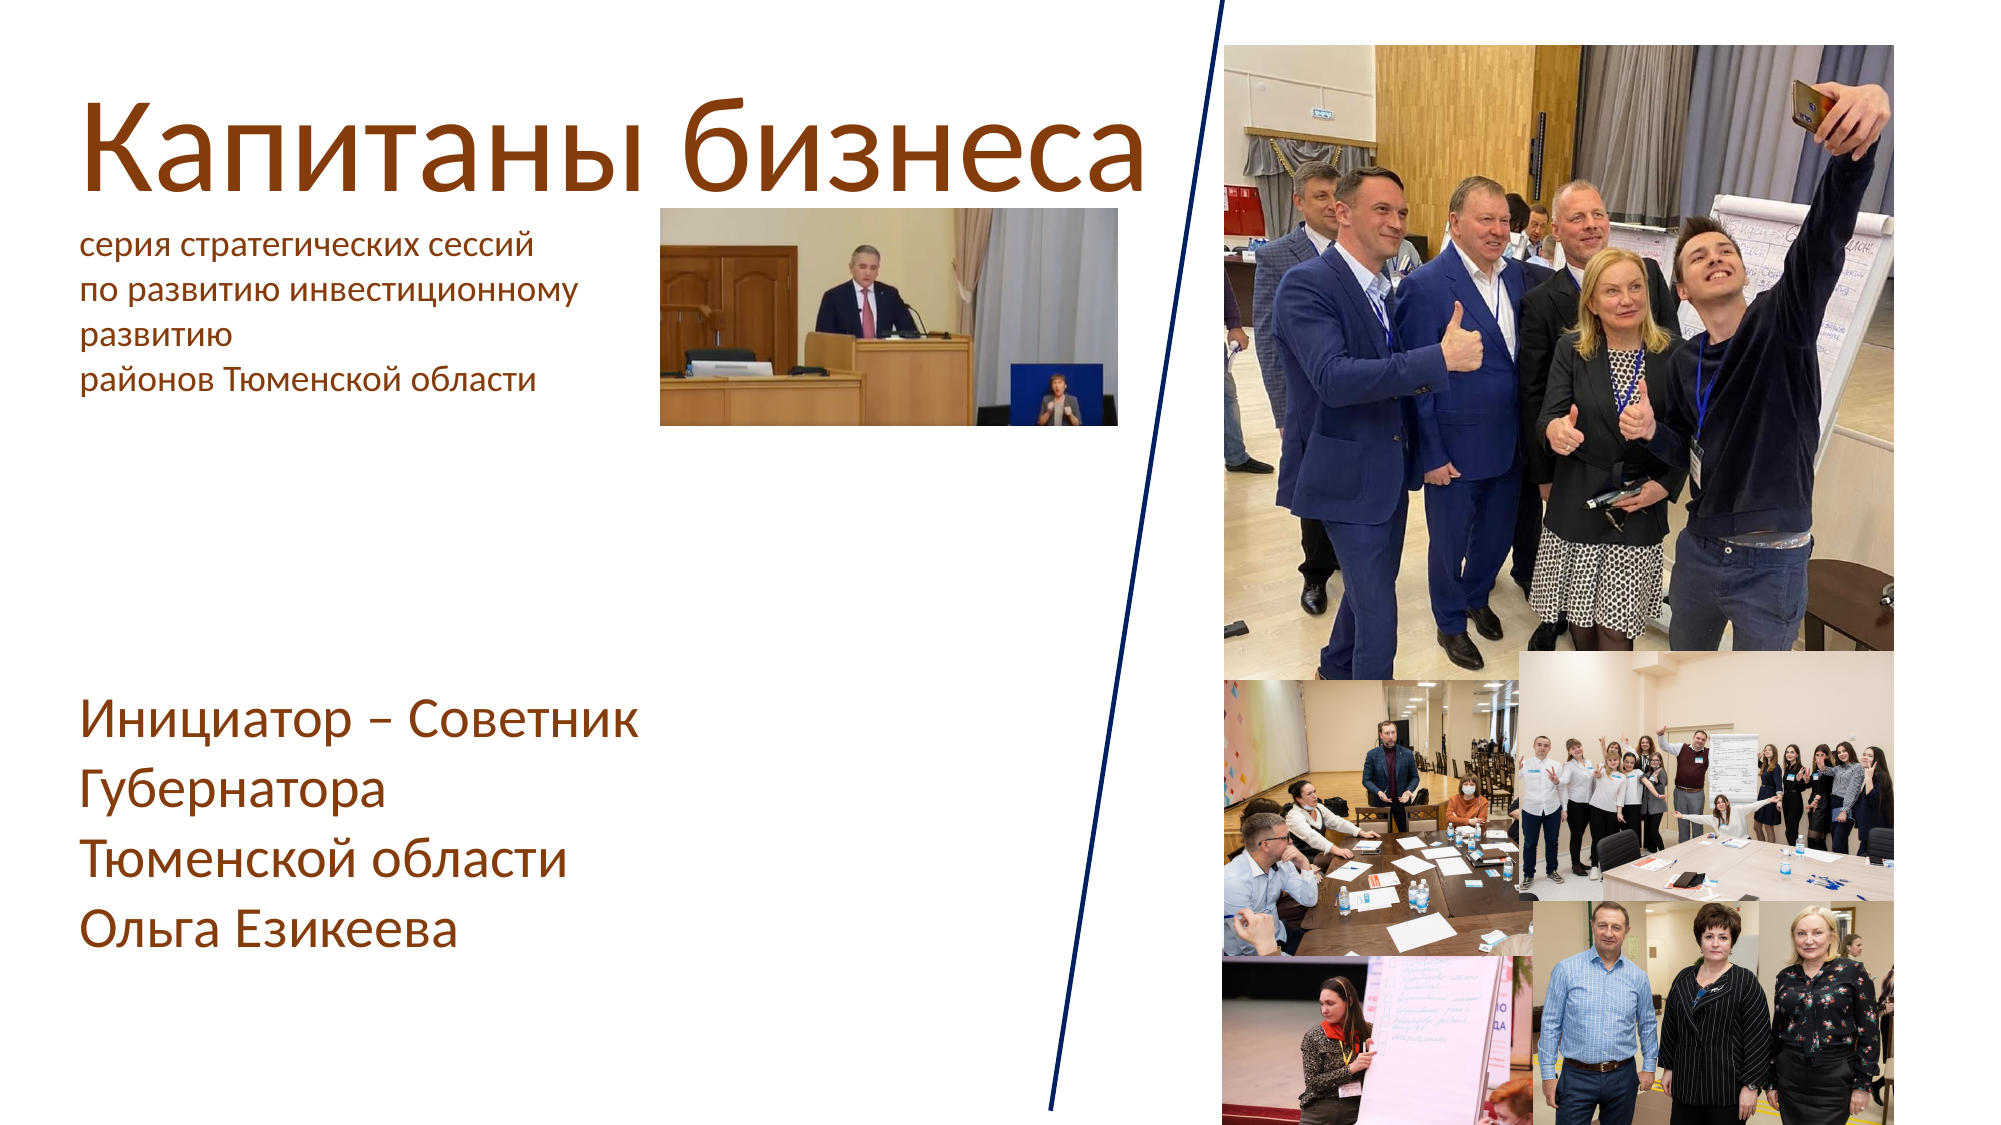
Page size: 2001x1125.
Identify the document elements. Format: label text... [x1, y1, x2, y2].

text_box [1050, 0, 1225, 1111]
text_box Капитаны бизнеса серия стратегических сессий по развитию инвестиционному развитию районов Тюменской области Инициатор – Советник Губернатора Тюменской области Ольга Езикеева [64, 46, 1050, 1037]
picture [660, 208, 1118, 426]
picture [1222, 45, 1894, 1125]
